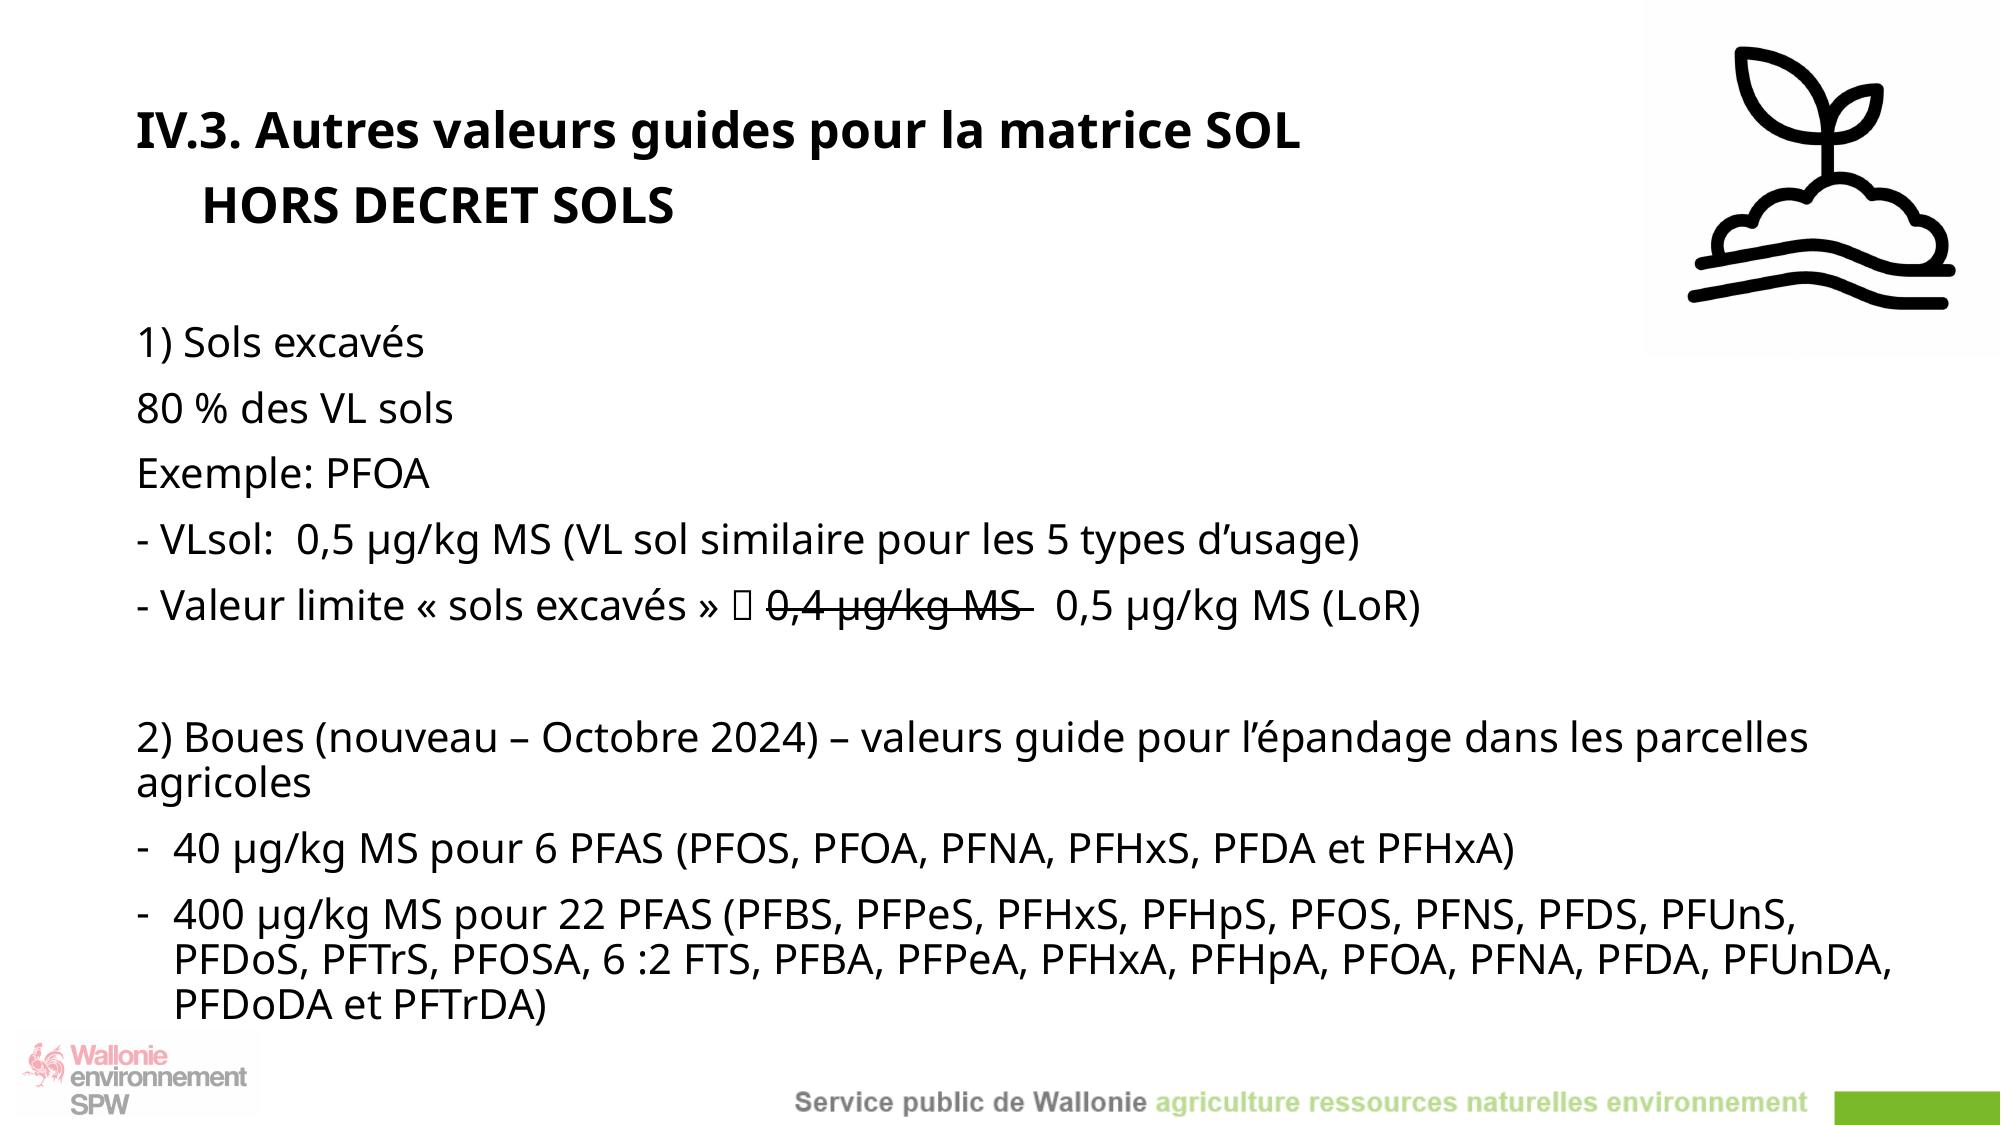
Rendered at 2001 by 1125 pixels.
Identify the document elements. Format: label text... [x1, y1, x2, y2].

picture [1643, 0, 2000, 357]
list IV.3. Autres valeurs guides pour la matrice SOL HORS DECRET SOLS 1) Sols excavés 80 % des VL sols Exemple: PFOA - VLsol: 0,5 µg/kg MS (VL sol similaire pour les 5 types d’usage) - Valeur limite « sols excavés »  0,4 µg/kg MS 0,5 µg/kg MS (LoR) 2) Boues (nouveau – Octobre 2024) – valeurs guide pour l’épandage dans les parcelles agricoles 40 µg/kg MS pour 6 PFAS (PFOS, PFOA, PFNA, PFHxS, PFDA et PFHxA) 400 µg/kg MS pour 22 PFAS (PFBS, PFPeS, PFHxS, PFHpS, PFOS, PFNS, PFDS, PFUnS, PFDoS, PFTrS, PFOSA, 6 :2 FTS, PFBA, PFPeA, PFHxA, PFHpA, PFOA, PFNA, PFDA, PFUnDA, PFDoDA et PFTrDA) [121, 98, 1930, 981]
picture [1814, 1009, 2000, 1125]
